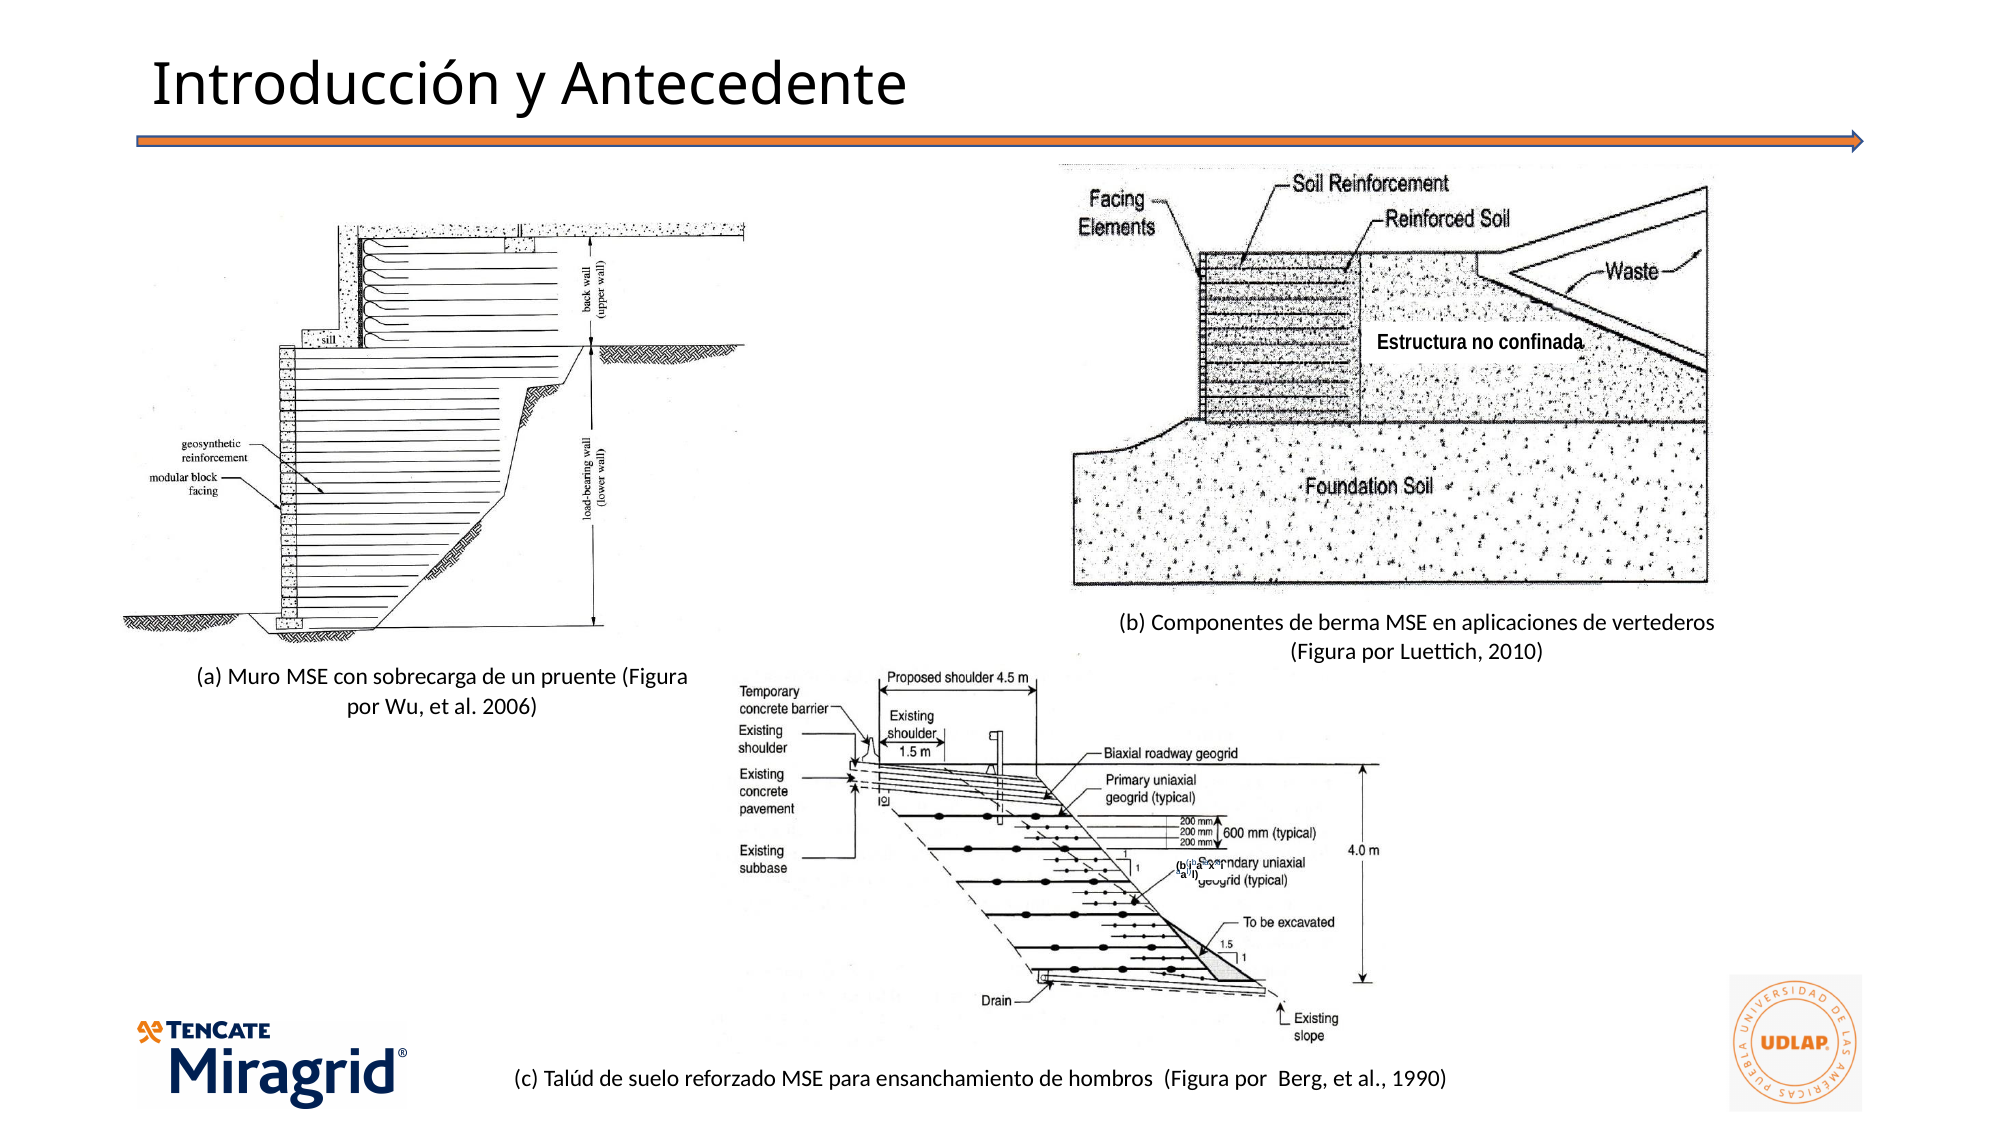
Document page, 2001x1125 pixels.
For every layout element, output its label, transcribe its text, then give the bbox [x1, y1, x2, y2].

text_box (b) Componentes de berma MSE en aplicaciones de vertederos (Figura por Luettich, 2010) [1111, 609, 1722, 674]
text_box (c) Talúd de suelo reforzado MSE para ensanchamiento de hombros (Figura por Berg, et al., 1990) [511, 1065, 1625, 1091]
text_box (b(ibaiaxxiiaal)l) [1174, 862, 1228, 881]
text_box [1047, 164, 1723, 602]
title Introducción y Antecedente [137, 59, 1863, 112]
text_box [120, 211, 750, 650]
text_box [1361, 321, 1578, 329]
picture [137, 1021, 407, 1109]
text_box (a) Muro MSE con sobrecarga de un pruente (Figura por Wu, et al. 2006) [181, 664, 704, 728]
text_box Estructura no confinada [1361, 329, 1604, 377]
text_box [710, 653, 1386, 1054]
picture [1726, 974, 1863, 1112]
